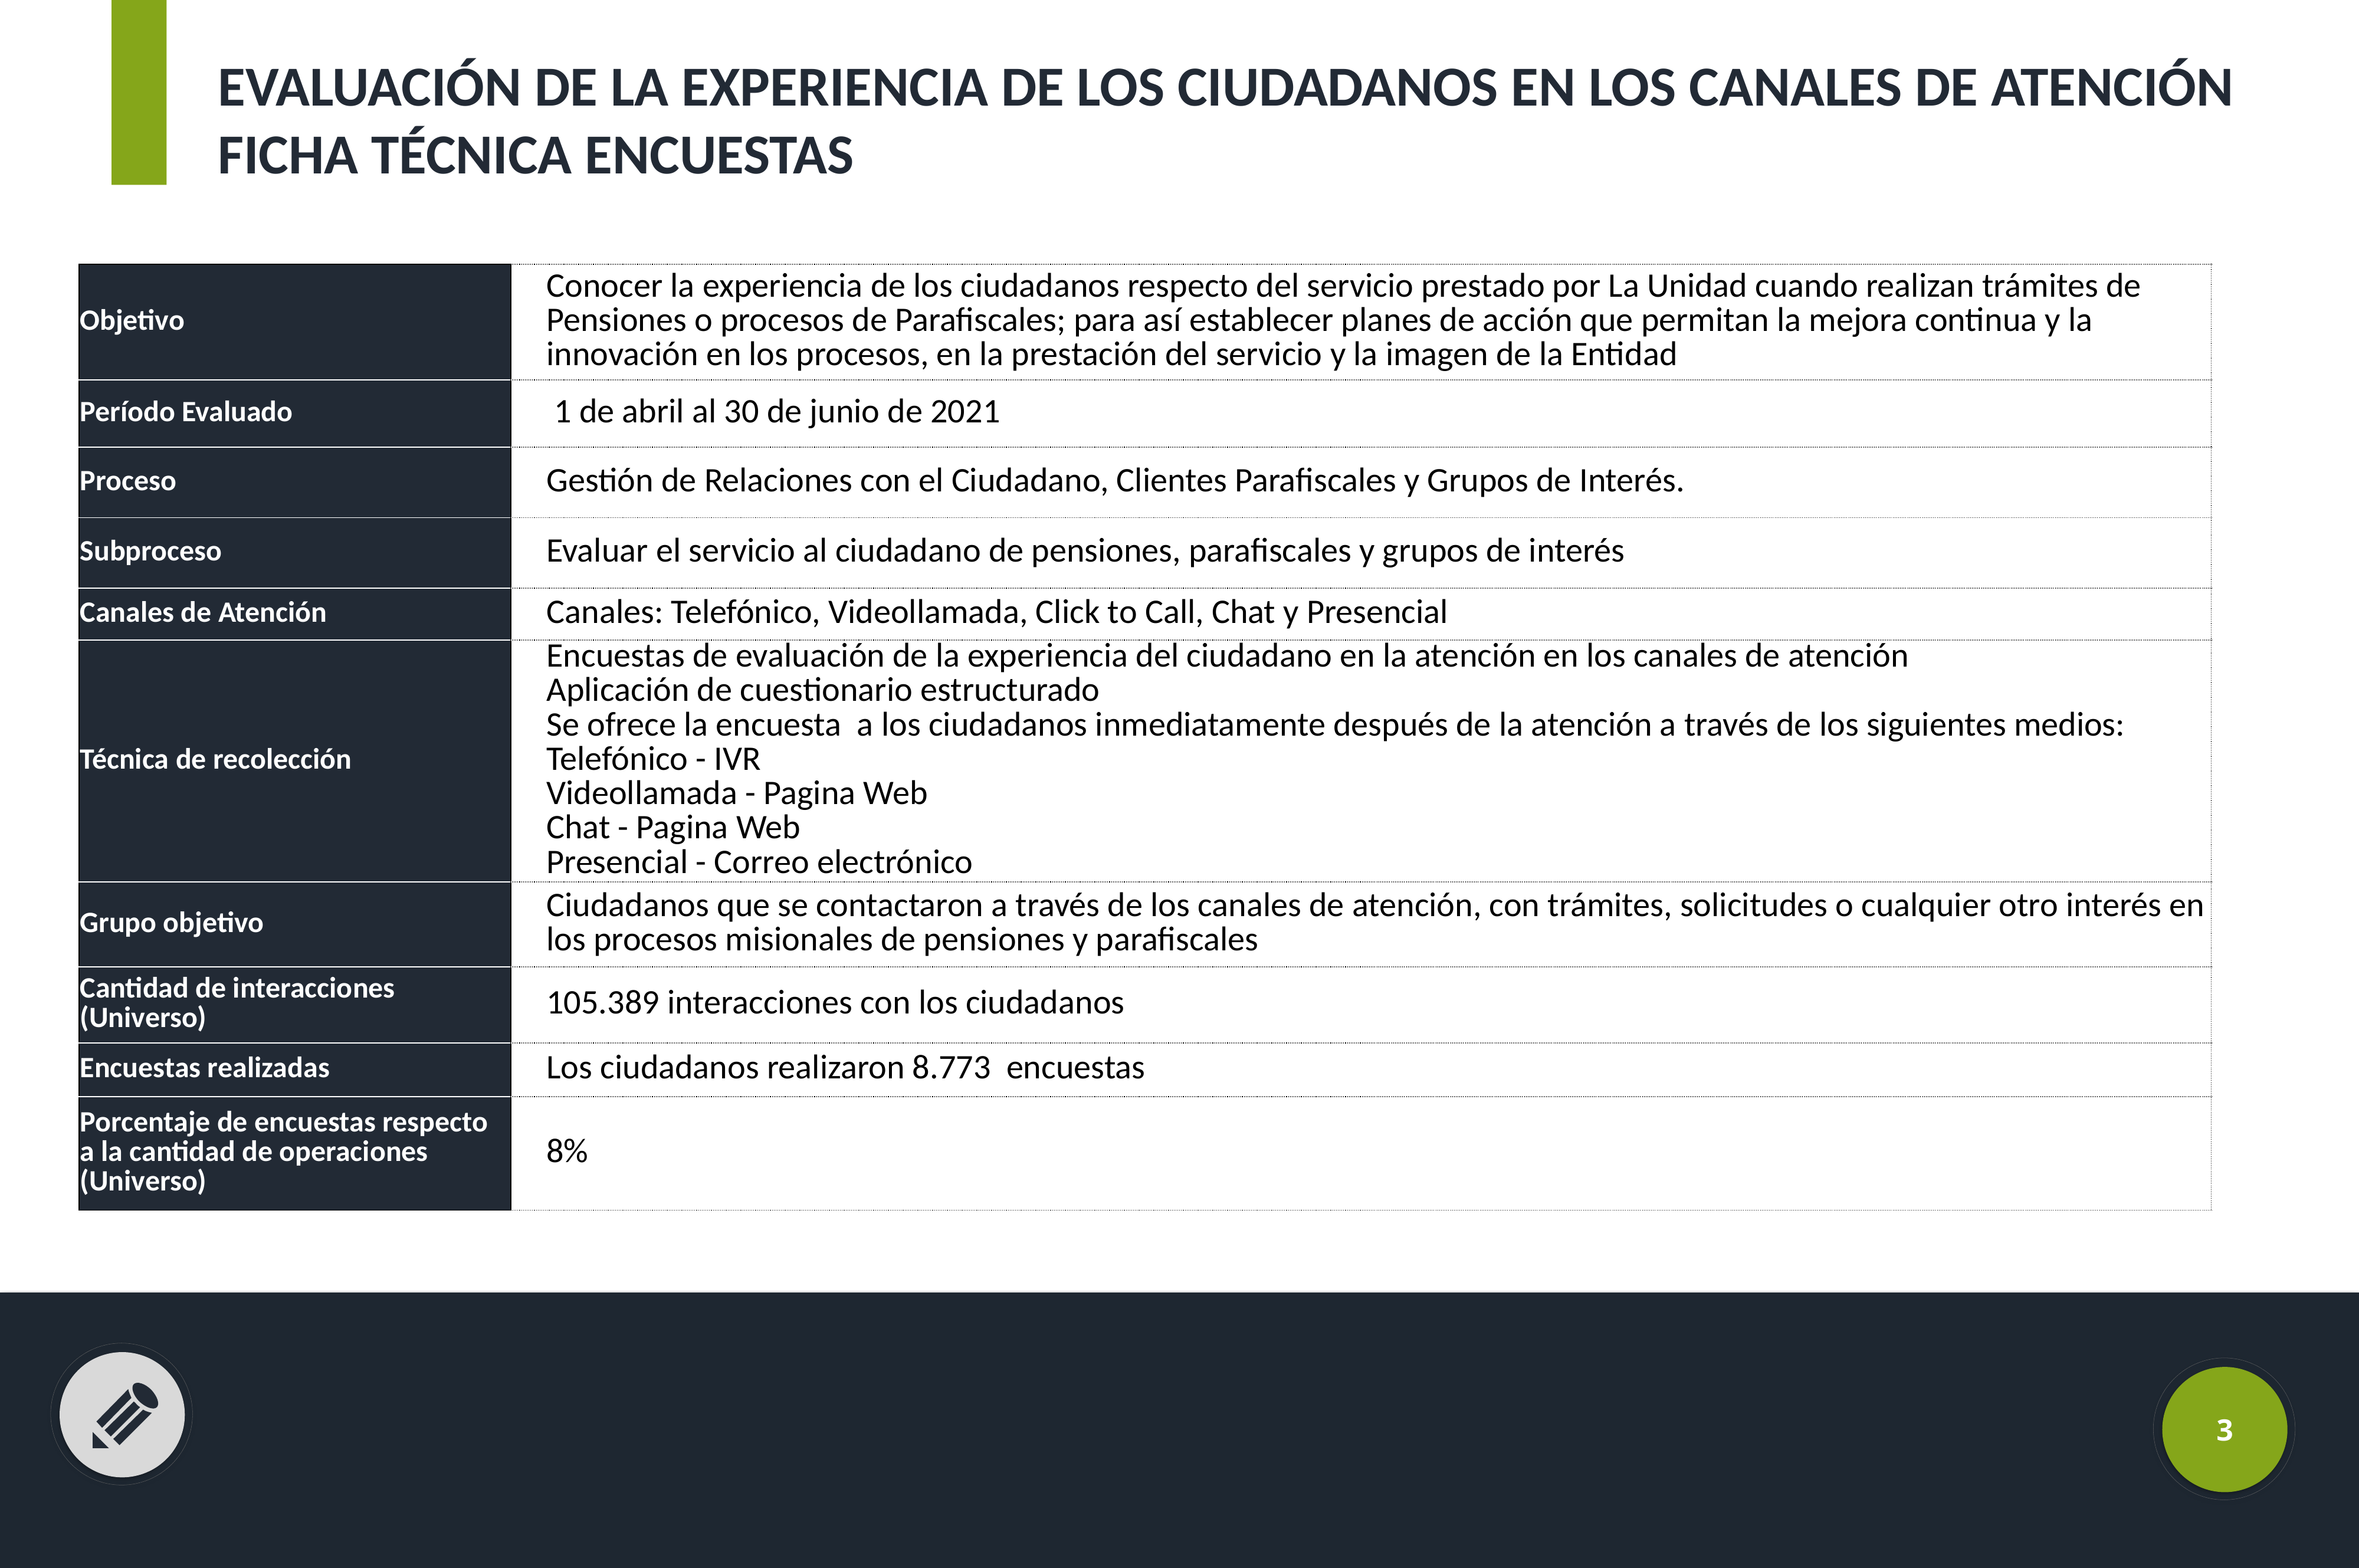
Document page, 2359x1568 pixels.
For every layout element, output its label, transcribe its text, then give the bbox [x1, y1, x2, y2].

text_box EVALUACIÓN DE LA EXPERIENCIA DE LOS CIUDADANOS EN LOS CANALES DE ATENCIÓN FICHA TÉCNICA ENCUESTAS [209, 45, 2244, 189]
table_cell Gestión de Relaciones con el Ciudadano, Clientes Parafiscales y Grupos de Interés. [511, 447, 2212, 518]
table_cell Técnica de recolección [80, 641, 510, 881]
text_box [110, 0, 168, 186]
table_cell Grupo objetivo [80, 883, 510, 966]
table_cell Subproceso [80, 518, 510, 588]
table_cell Encuestas de evaluación de la experiencia del ciudadano en la atención en los canales de atención Aplicación de cuestionario estructurado Se ofrece la encuesta a los ciudadanos inmediatamente después de la atención a través de los siguientes medios: Telefónico - IVR Videollamada - Pagina Web Chat - Pagina Web Presencial - Correo electrónico [511, 640, 2212, 882]
table_cell Proceso [80, 448, 510, 517]
table_cell Período Evaluado [80, 380, 510, 447]
table_cell Evaluar el servicio al ciudadano de pensiones, parafiscales y grupos de interés [511, 518, 2212, 588]
table_cell Ciudadanos que se contactaron a través de los canales de atención, con trámites, solicitudes o cualquier otro interés en los procesos misionales de pensiones y parafiscales [511, 882, 2212, 967]
table_cell Canales: Telefónico, Videollamada, Click to Call, Chat y Presencial [511, 588, 2212, 640]
table_cell Porcentaje de encuestas respecto a la cantidad de operaciones (Universo) [80, 1097, 510, 1210]
table_cell 105.389 interacciones con los ciudadanos [511, 967, 2212, 1043]
table_header Objetivo [80, 265, 510, 379]
table_cell 8% [511, 1097, 2212, 1210]
table_cell 1 de abril al 30 de junio de 2021 [511, 380, 2212, 447]
table_cell Encuestas realizadas [80, 1044, 510, 1096]
table_header Conocer la experiencia de los ciudadanos respecto del servicio prestado por La Unidad cuando realizan trámites de Pensiones o procesos de Parafiscales; para así establecer planes de acción que permitan la mejora continua y la innovación en los procesos, en la prestación del servicio y la imagen de la Entidad [511, 264, 2212, 380]
table_cell Canales de Atención [80, 589, 510, 639]
table_cell Cantidad de interacciones (Universo) [80, 967, 510, 1042]
table_cell Los ciudadanos realizaron 8.773 encuestas [511, 1043, 2212, 1097]
